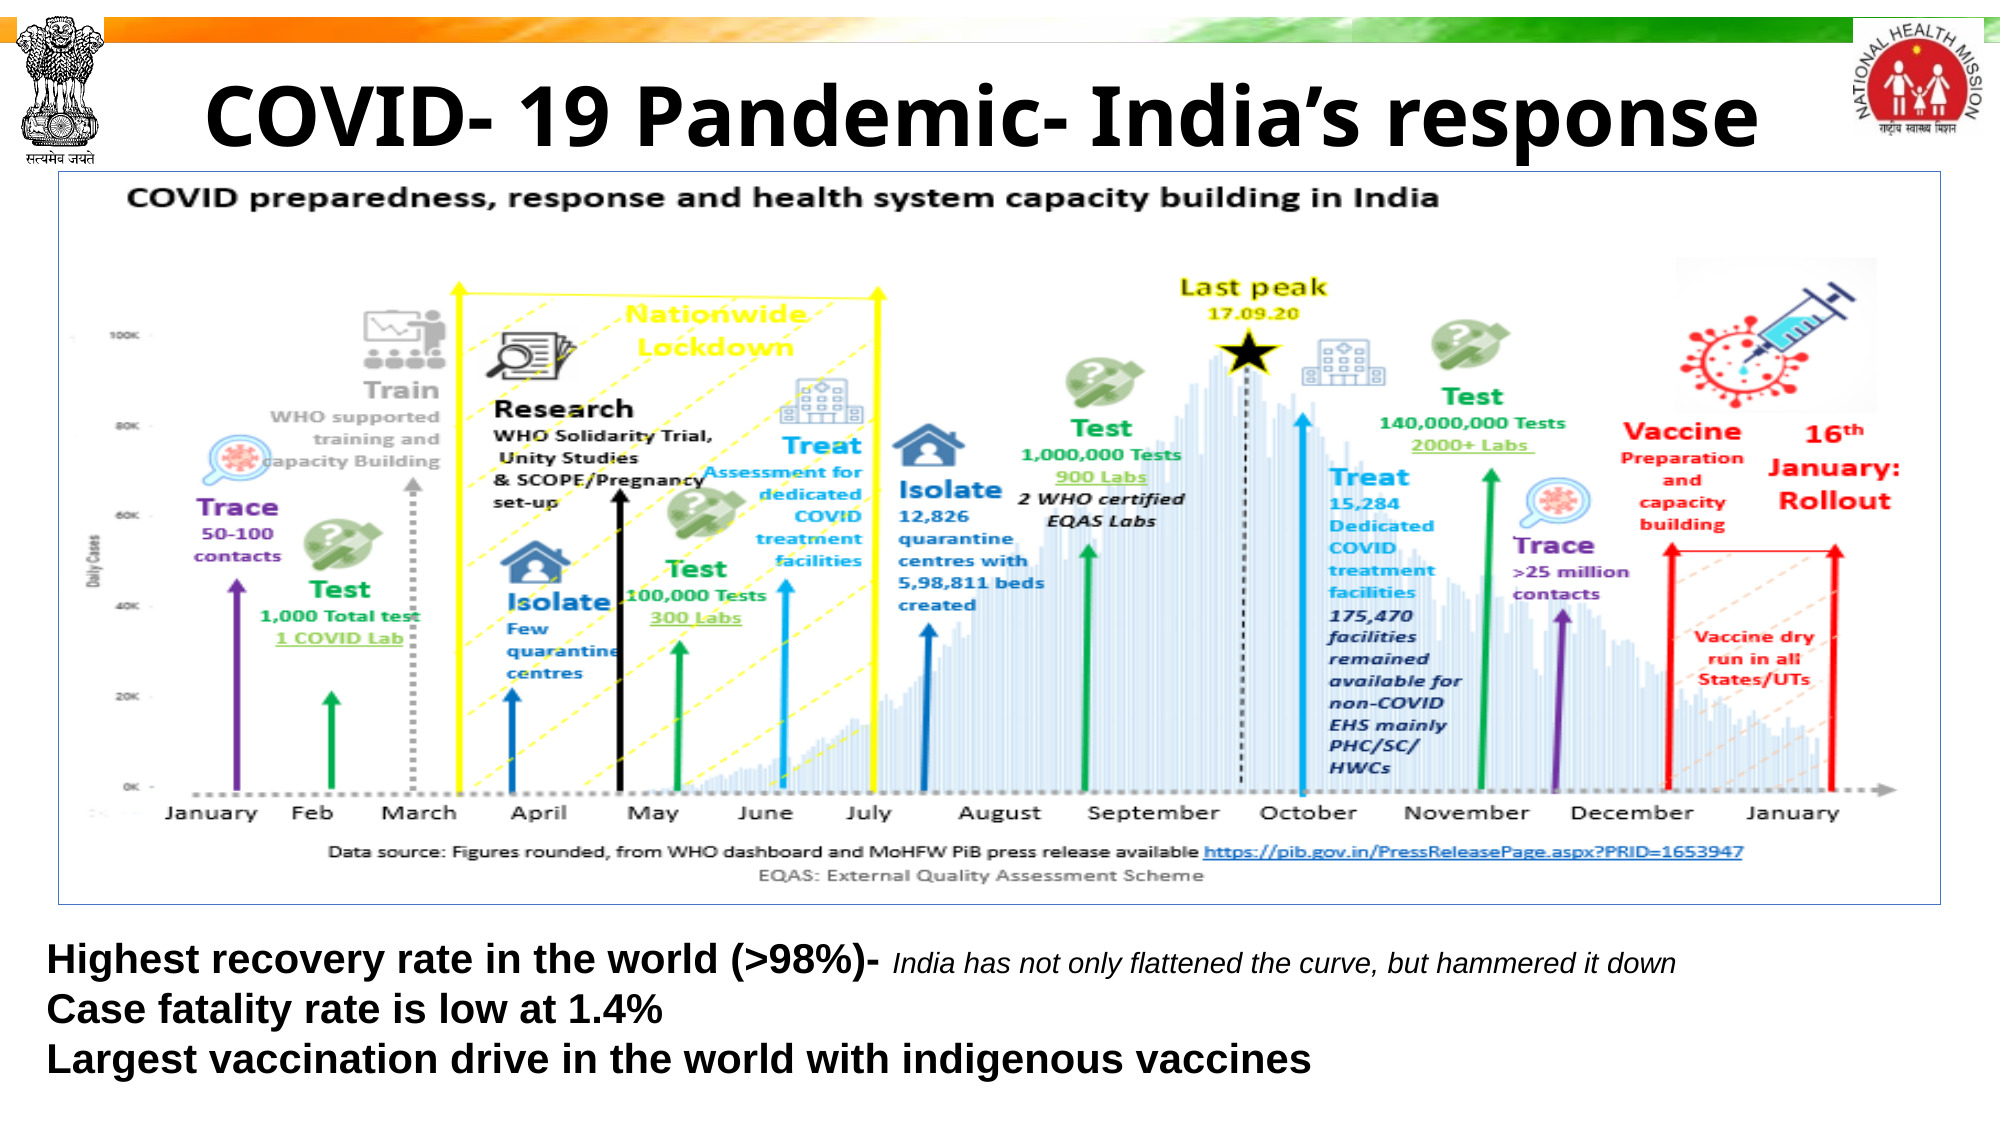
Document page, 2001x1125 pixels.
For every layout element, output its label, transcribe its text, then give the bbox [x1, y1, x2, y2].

picture [0, 16, 2000, 164]
title COVID- 19 Pandemic- India’s response [120, 36, 1846, 171]
text_box Highest recovery rate in the world (>98%)- India has not only flattened the curve, but hammered it down Case fatality rate is low at 1.4% Largest vaccination drive in the world with indigenous vaccines [31, 924, 1928, 1089]
picture [58, 171, 1941, 905]
